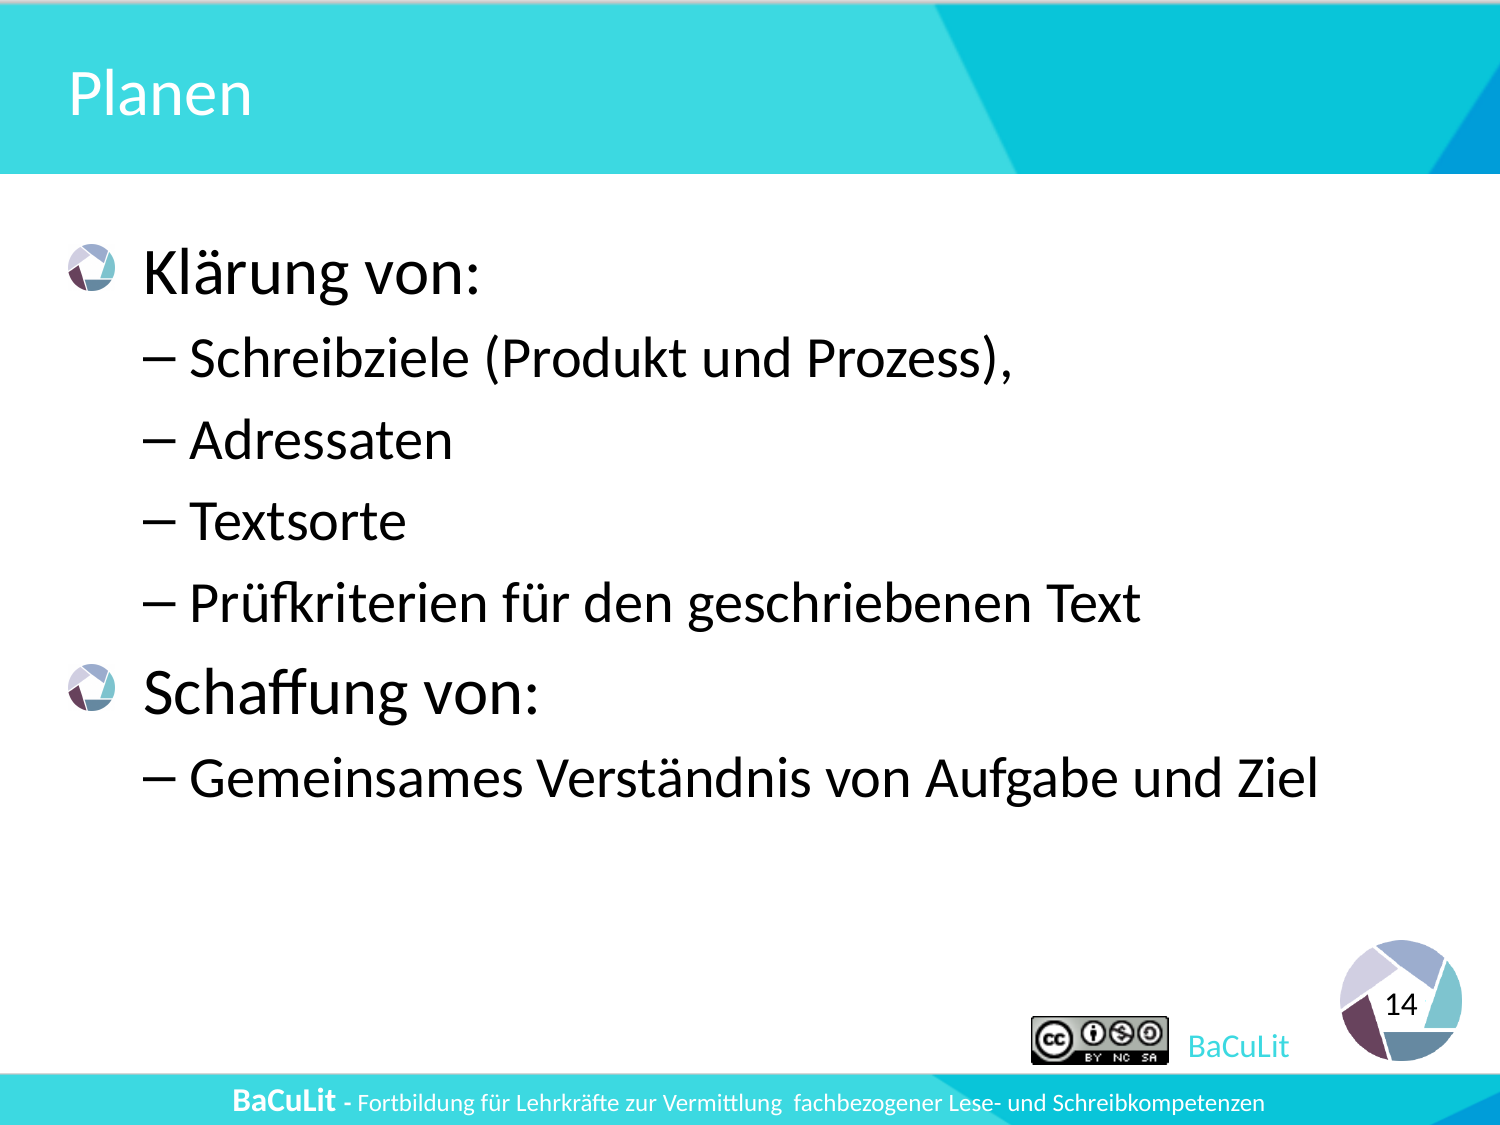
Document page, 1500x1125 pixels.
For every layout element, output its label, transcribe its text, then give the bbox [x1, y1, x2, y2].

picture [0, 1073, 1500, 1125]
picture [0, 0, 1500, 174]
list Klärung von: Schreibziele (Produkt und Prozess), Adressaten Textsorte Prüfkriterien für den geschriebenen Text Schaffung von: Gemeinsames Verständnis von Aufgabe und Ziel [53, 220, 1459, 894]
title Planen [53, 1, 1354, 176]
picture [1340, 940, 1462, 1061]
picture [1031, 1016, 1169, 1065]
picture [68, 664, 115, 711]
picture [68, 244, 115, 291]
